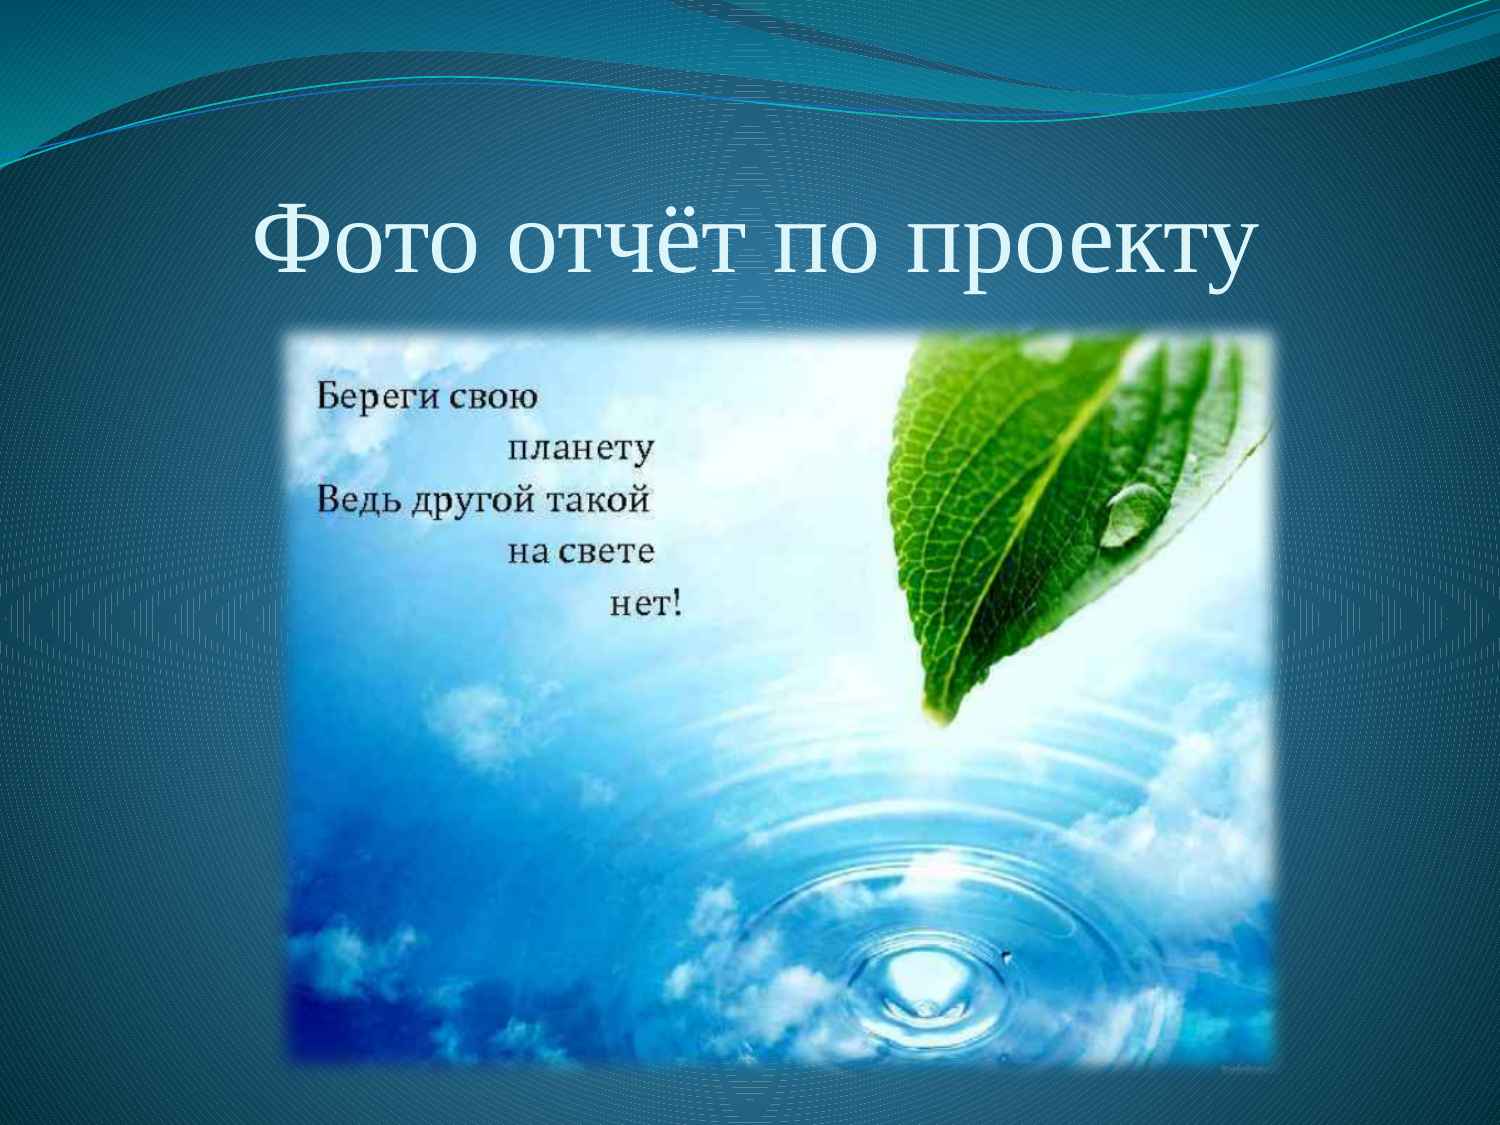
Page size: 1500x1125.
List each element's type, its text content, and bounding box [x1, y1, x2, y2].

picture [269, 316, 1290, 1082]
title Фото отчёт по проекту [75, 46, 1438, 293]
